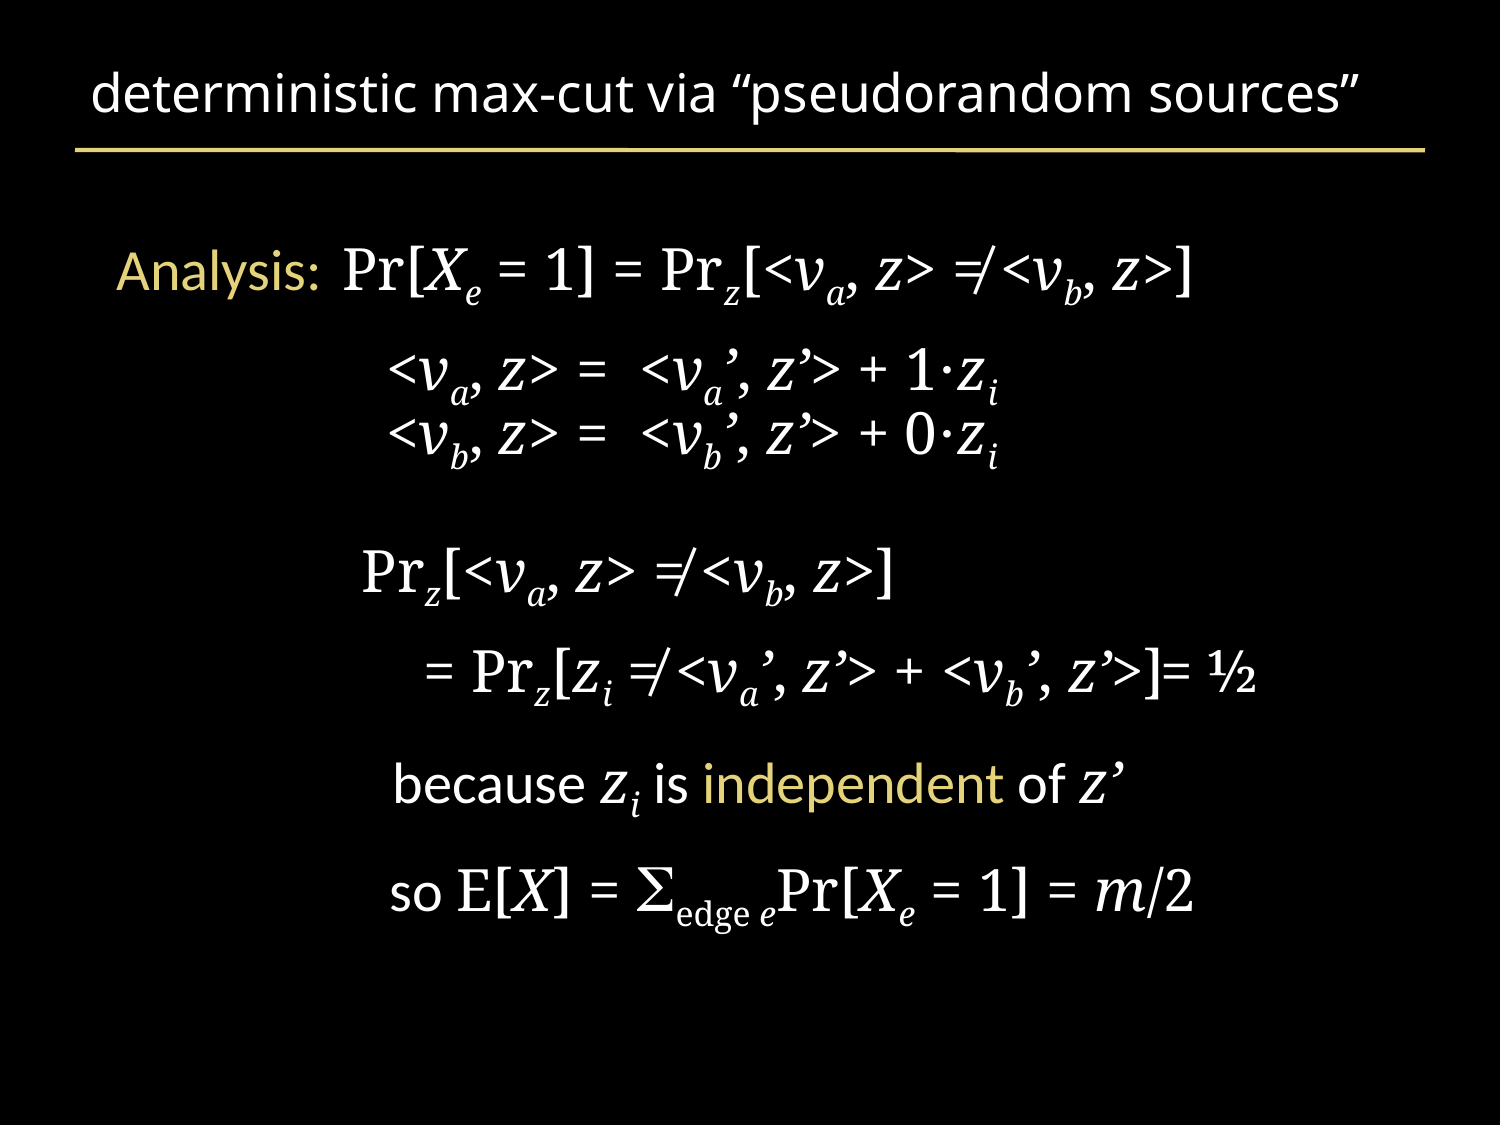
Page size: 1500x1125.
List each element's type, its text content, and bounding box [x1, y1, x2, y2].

text_box Prz[<va, z> ≠ <vb, z>] [347, 526, 912, 621]
text_box = ½ [1145, 627, 1273, 712]
text_box Pr[Xe = 1] = Prz[<va, z> ≠ <vb, z>] [327, 224, 1211, 390]
text_box = Prz[zi ≠ <va’, z’> + <vb’, z’>] [408, 626, 1180, 721]
text_box <vb, z> = <vb’, z’> + 0⋅zi [371, 389, 1013, 484]
text_box Analysis: [101, 224, 327, 310]
title deterministic max-cut via “pseudorandom sources” [74, 44, 1426, 138]
text_box <va, z> = <va’, z’> + 1⋅zi [371, 324, 1013, 389]
text_box so E[X] = Sedge ePr[Xe = 1] = m/2 [375, 837, 1250, 941]
text_box because zi is independent of z’ [377, 737, 1138, 832]
